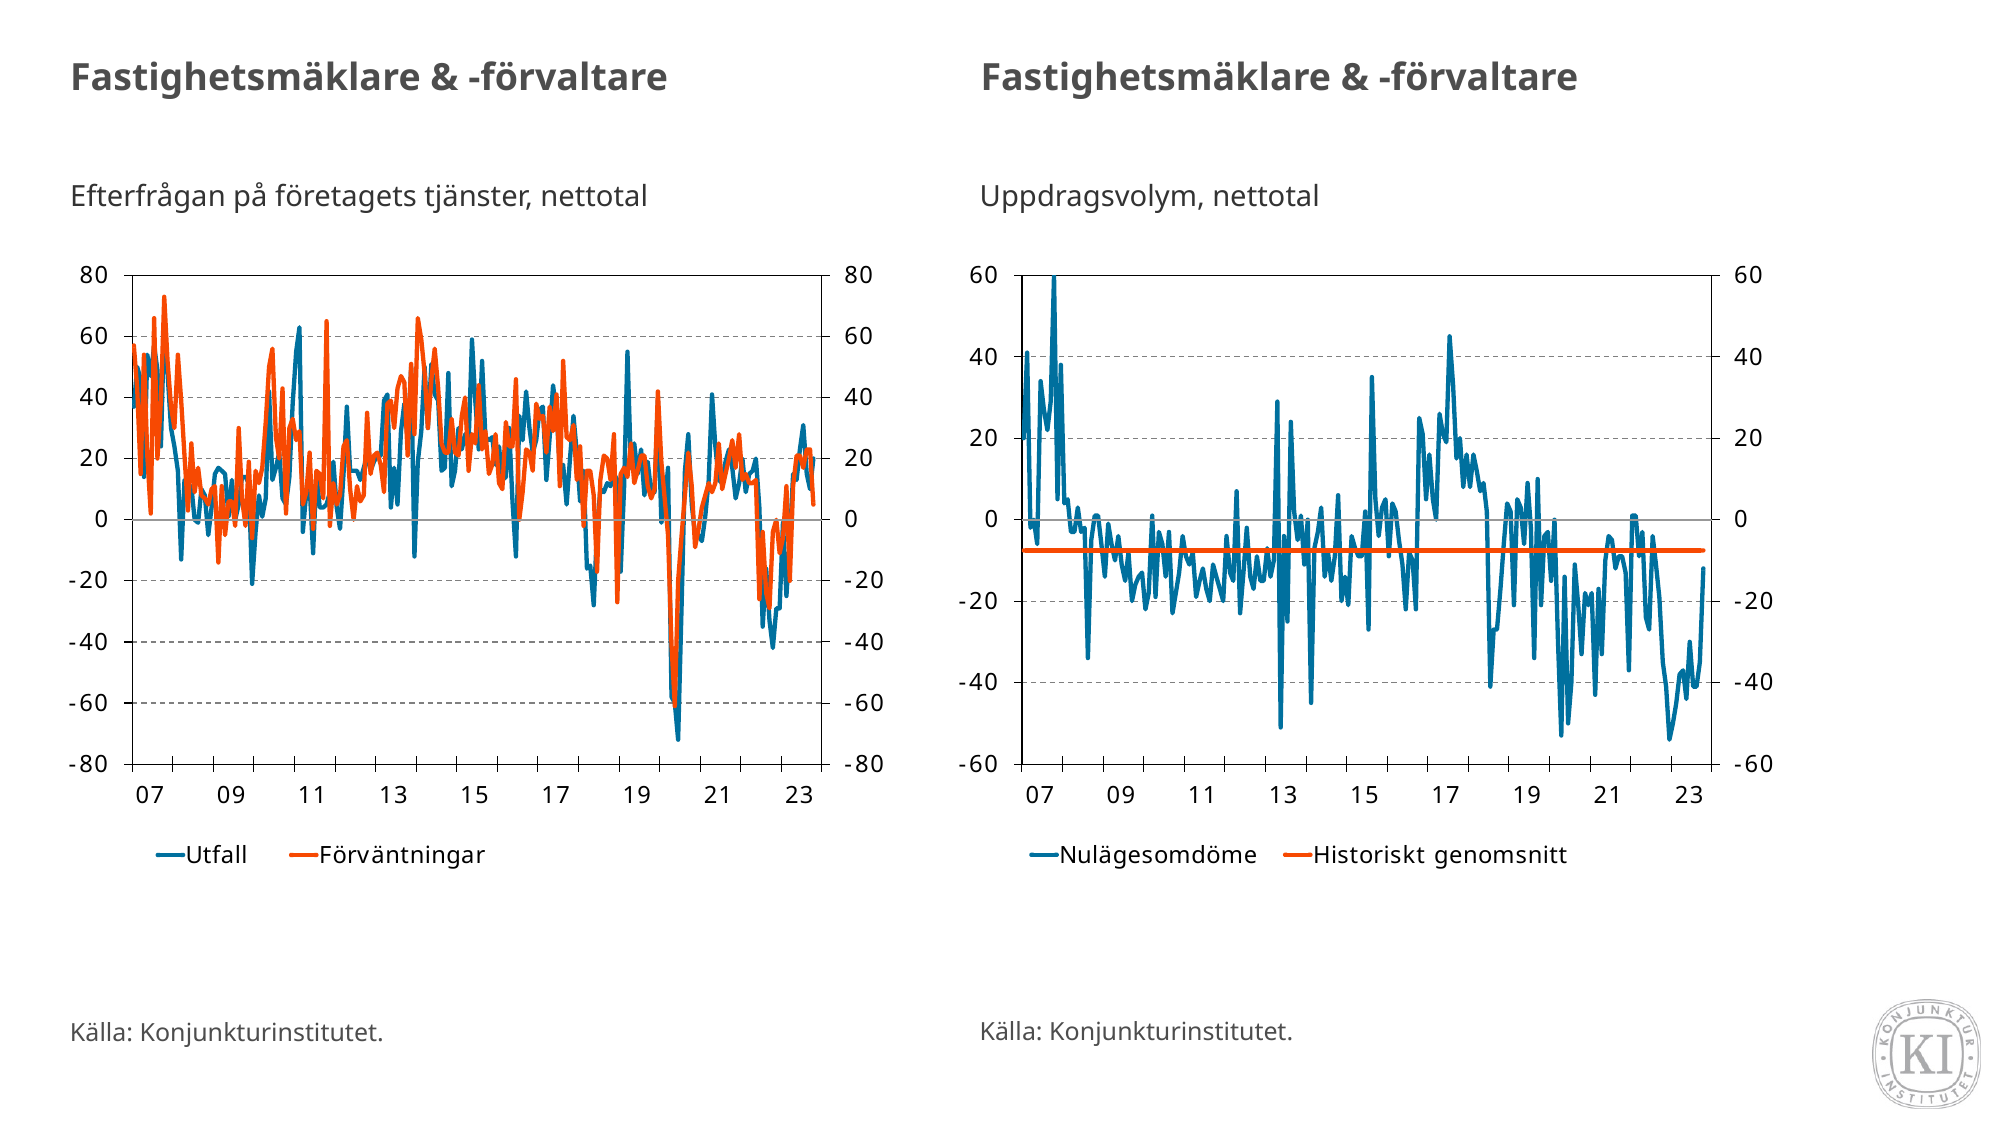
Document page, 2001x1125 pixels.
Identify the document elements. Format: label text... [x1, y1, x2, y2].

title Fastighetsmäklare & -förvaltare [55, 45, 938, 128]
subtitle Källa: Konjunkturinstitutet. [55, 1008, 938, 1106]
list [941, 249, 1829, 874]
list Uppdragsvolym, nettotal [964, 137, 1848, 220]
list Fastighetsmäklare & -förvaltare [965, 45, 1849, 129]
picture [1872, 999, 1981, 1109]
list Källa: Konjunkturinstitutet. [964, 1008, 1848, 1106]
list Efterfrågan på företagets tjänster, nettotal [55, 137, 938, 220]
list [51, 249, 939, 874]
